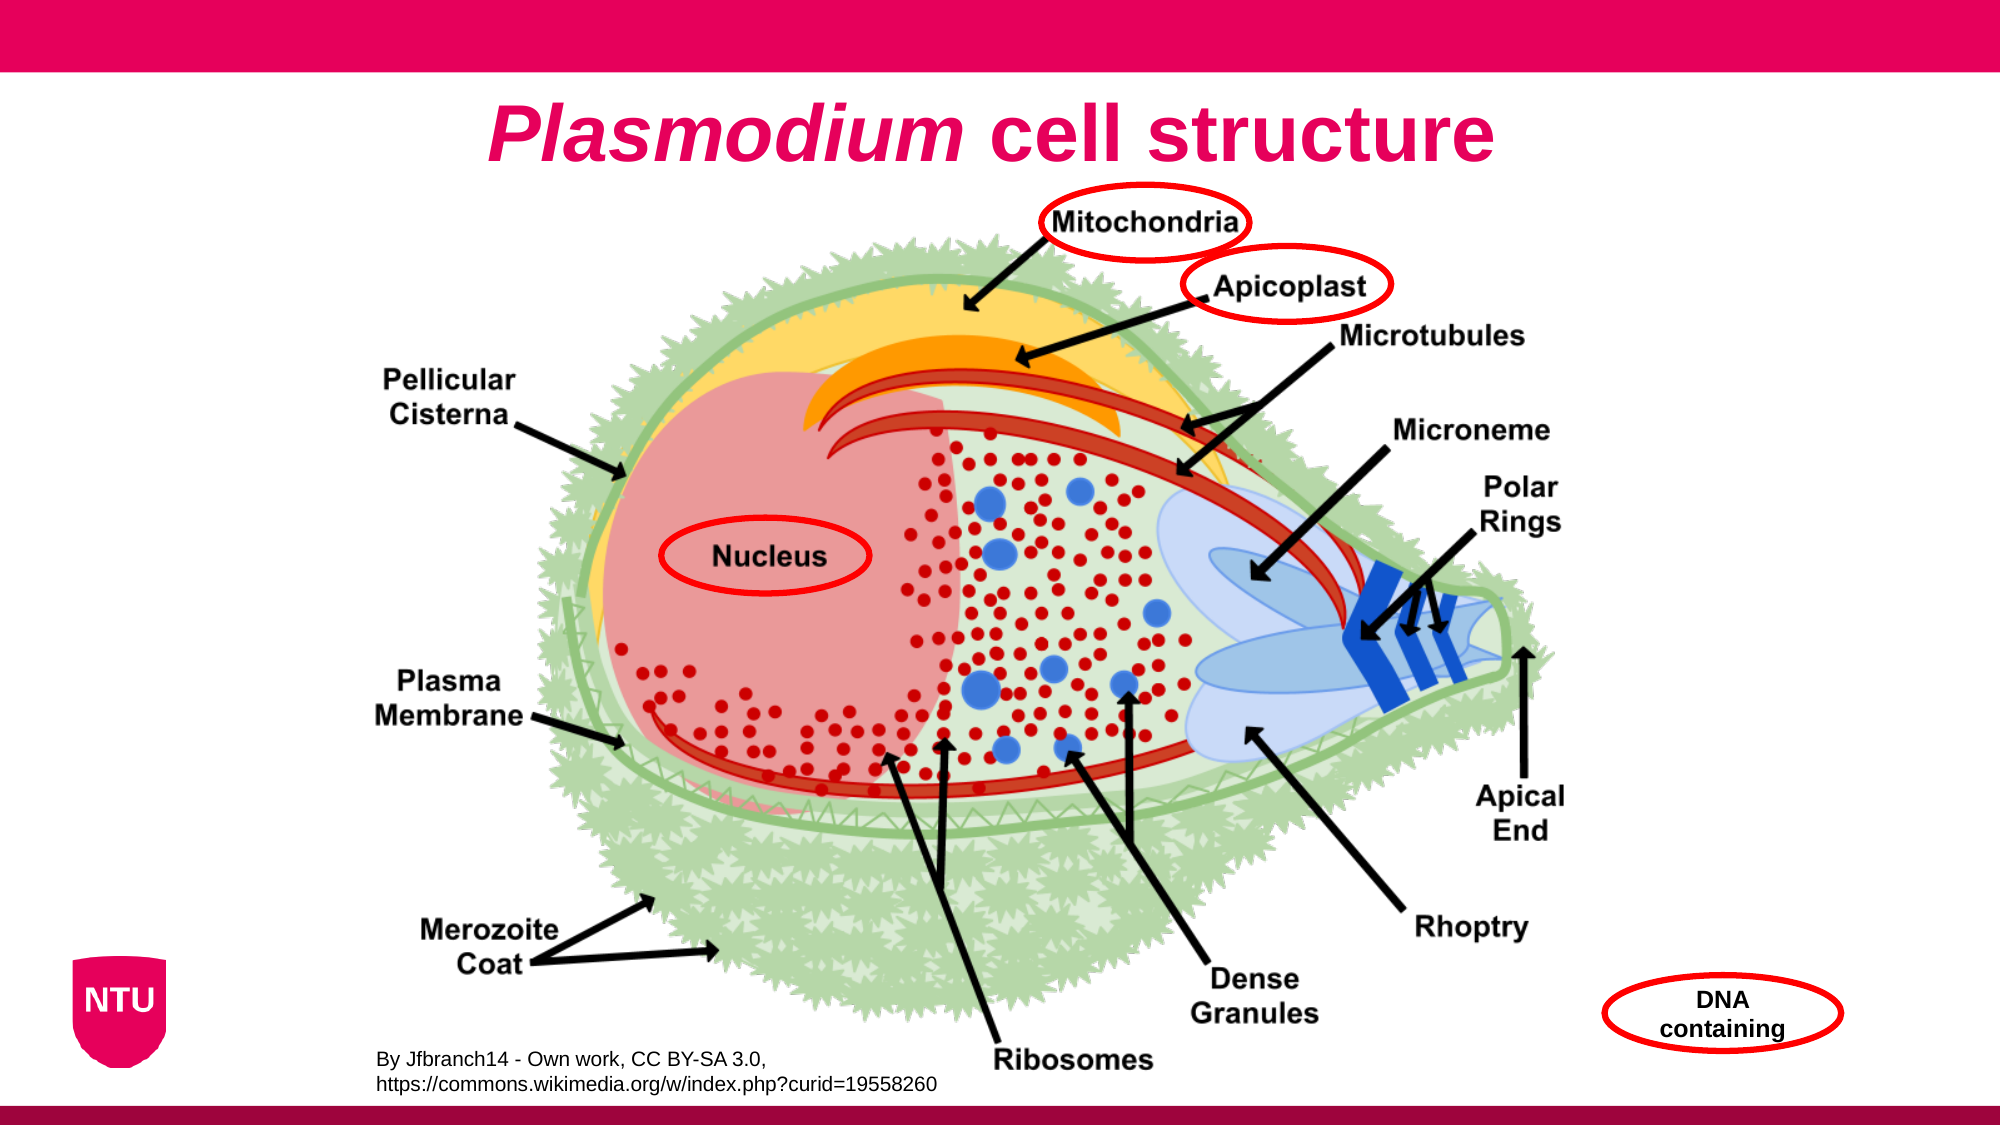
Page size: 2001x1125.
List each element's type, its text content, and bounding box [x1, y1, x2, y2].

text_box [361, 184, 1575, 1085]
text_box By Jfbranch14 - Own work, CC BY-SA 3.0, https://commons.wikimedia.org/w/index.php?curid=19558260 [361, 1085, 1112, 1103]
text_box DNA containing [1603, 974, 1843, 1052]
text_box Plasmodium cell structure [72, 72, 1928, 185]
